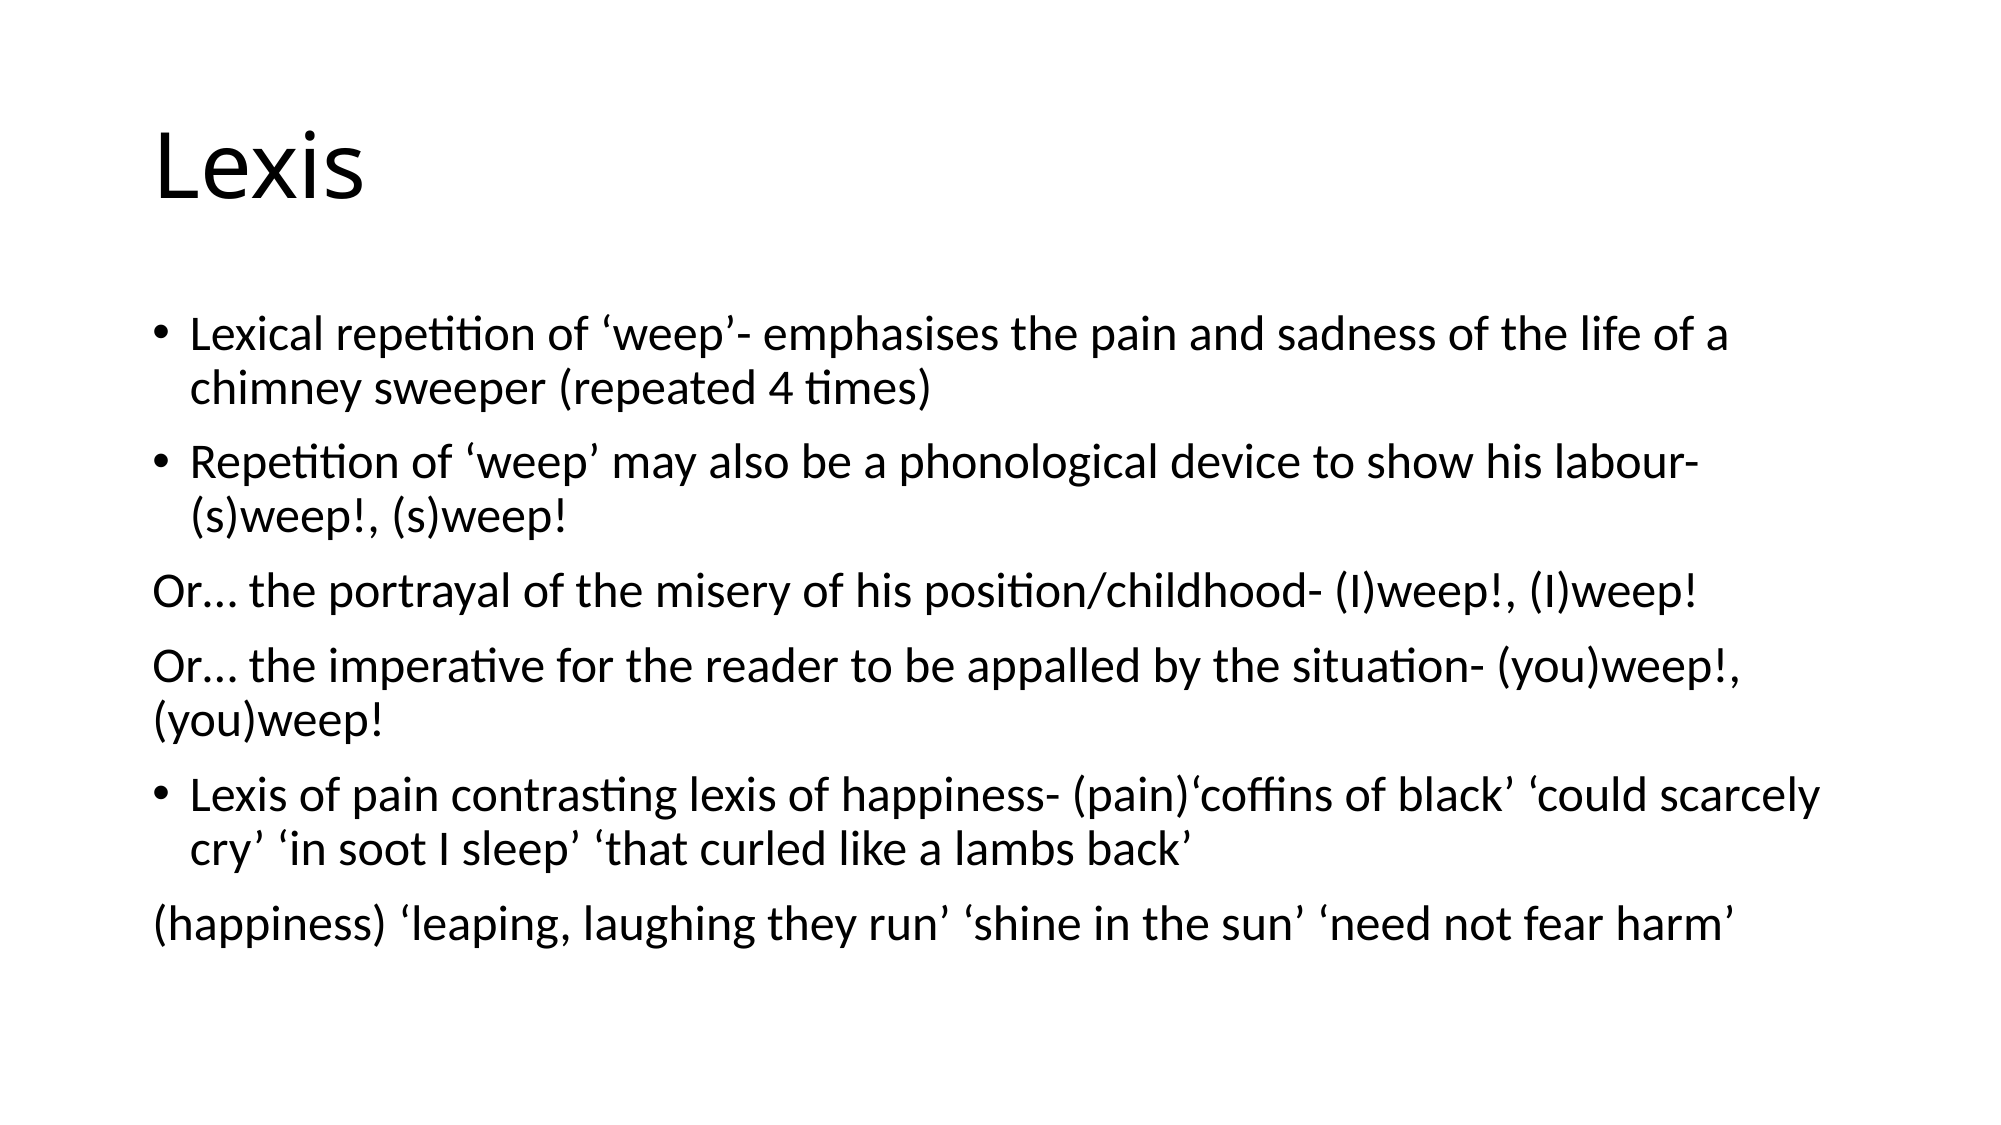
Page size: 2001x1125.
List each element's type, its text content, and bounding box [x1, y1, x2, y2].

title Lexis [137, 59, 1863, 278]
list Lexical repetition of ‘weep’- emphasises the pain and sadness of the life of a chimney sweeper (repeated 4 times) Repetition of ‘weep’ may also be a phonological device to show his labour- (s)weep!, (s)weep! Or… the portrayal of the misery of his position/childhood- (I)weep!, (I)weep! Or… the imperative for the reader to be appalled by the situation- (you)weep!, (you)weep! Lexis of pain contrasting lexis of happiness- (pain)‘coffins of black’ ‘could scarcely cry’ ‘in soot I sleep’ ‘that curled like a lambs back’ (happiness) ‘leaping, laughing they run’ ‘shine in the sun’ ‘need not fear harm’ [137, 299, 1863, 1014]
